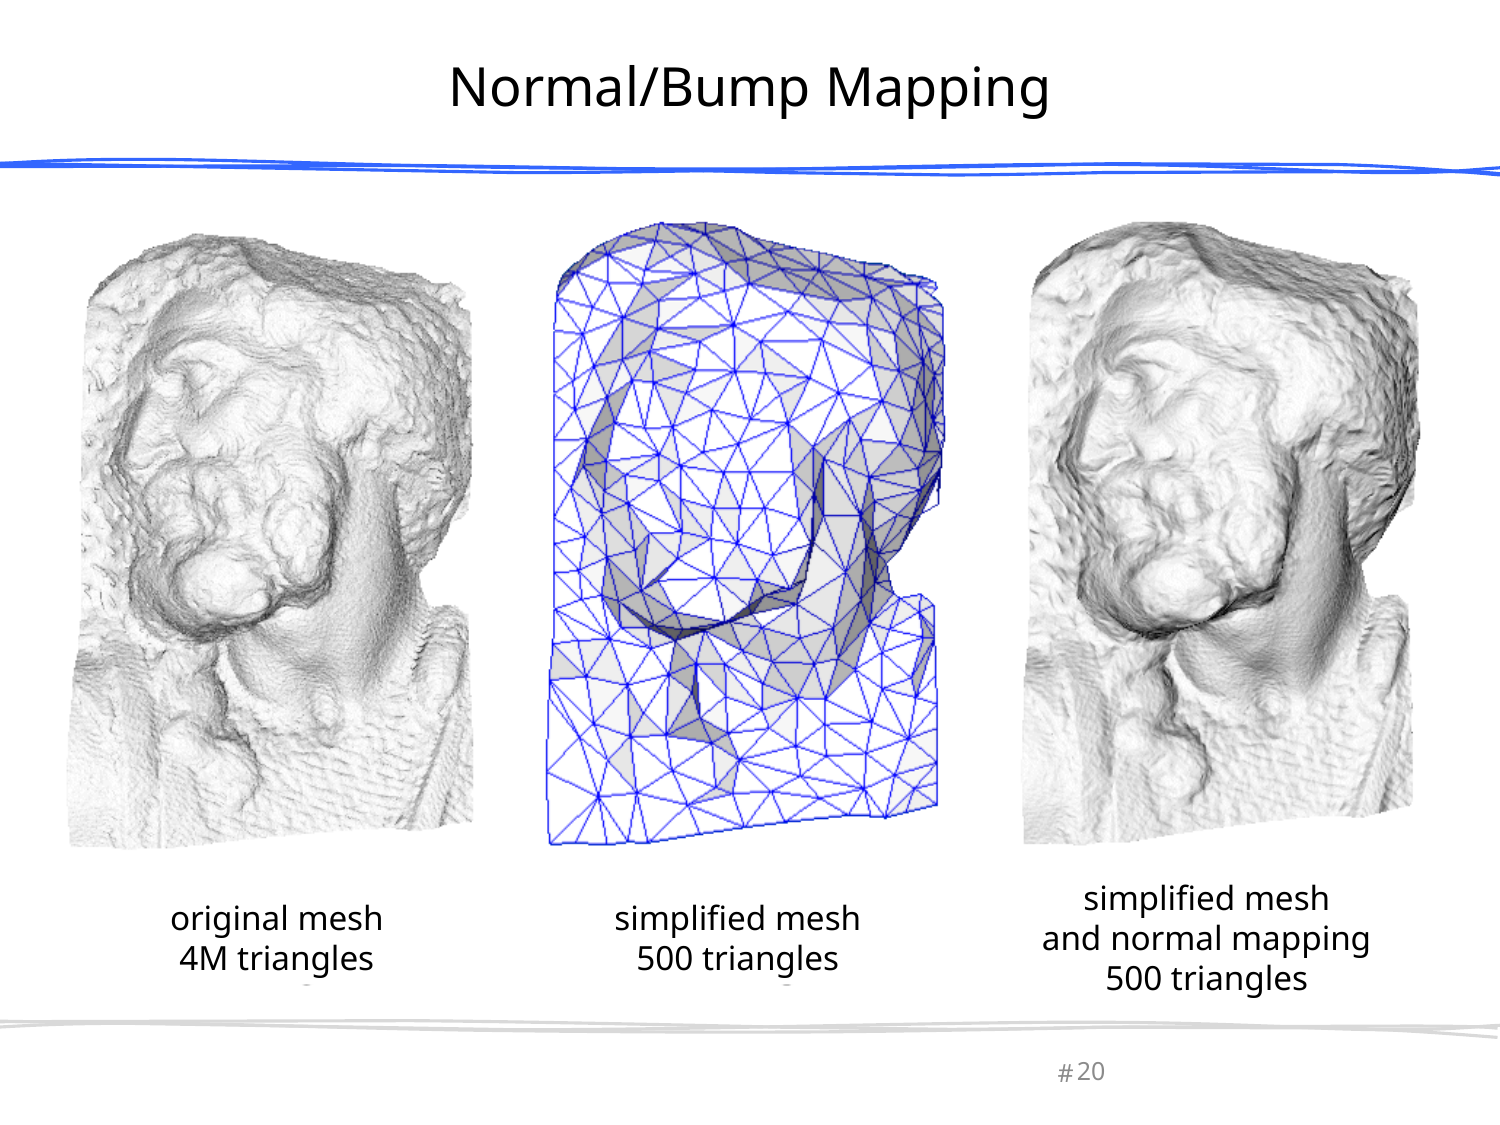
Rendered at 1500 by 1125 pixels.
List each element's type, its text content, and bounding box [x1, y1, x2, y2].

picture [45, 212, 1448, 1004]
title Normal/Bump Mapping [75, 45, 1425, 125]
slide_number 20 [1042, 1042, 1140, 1103]
